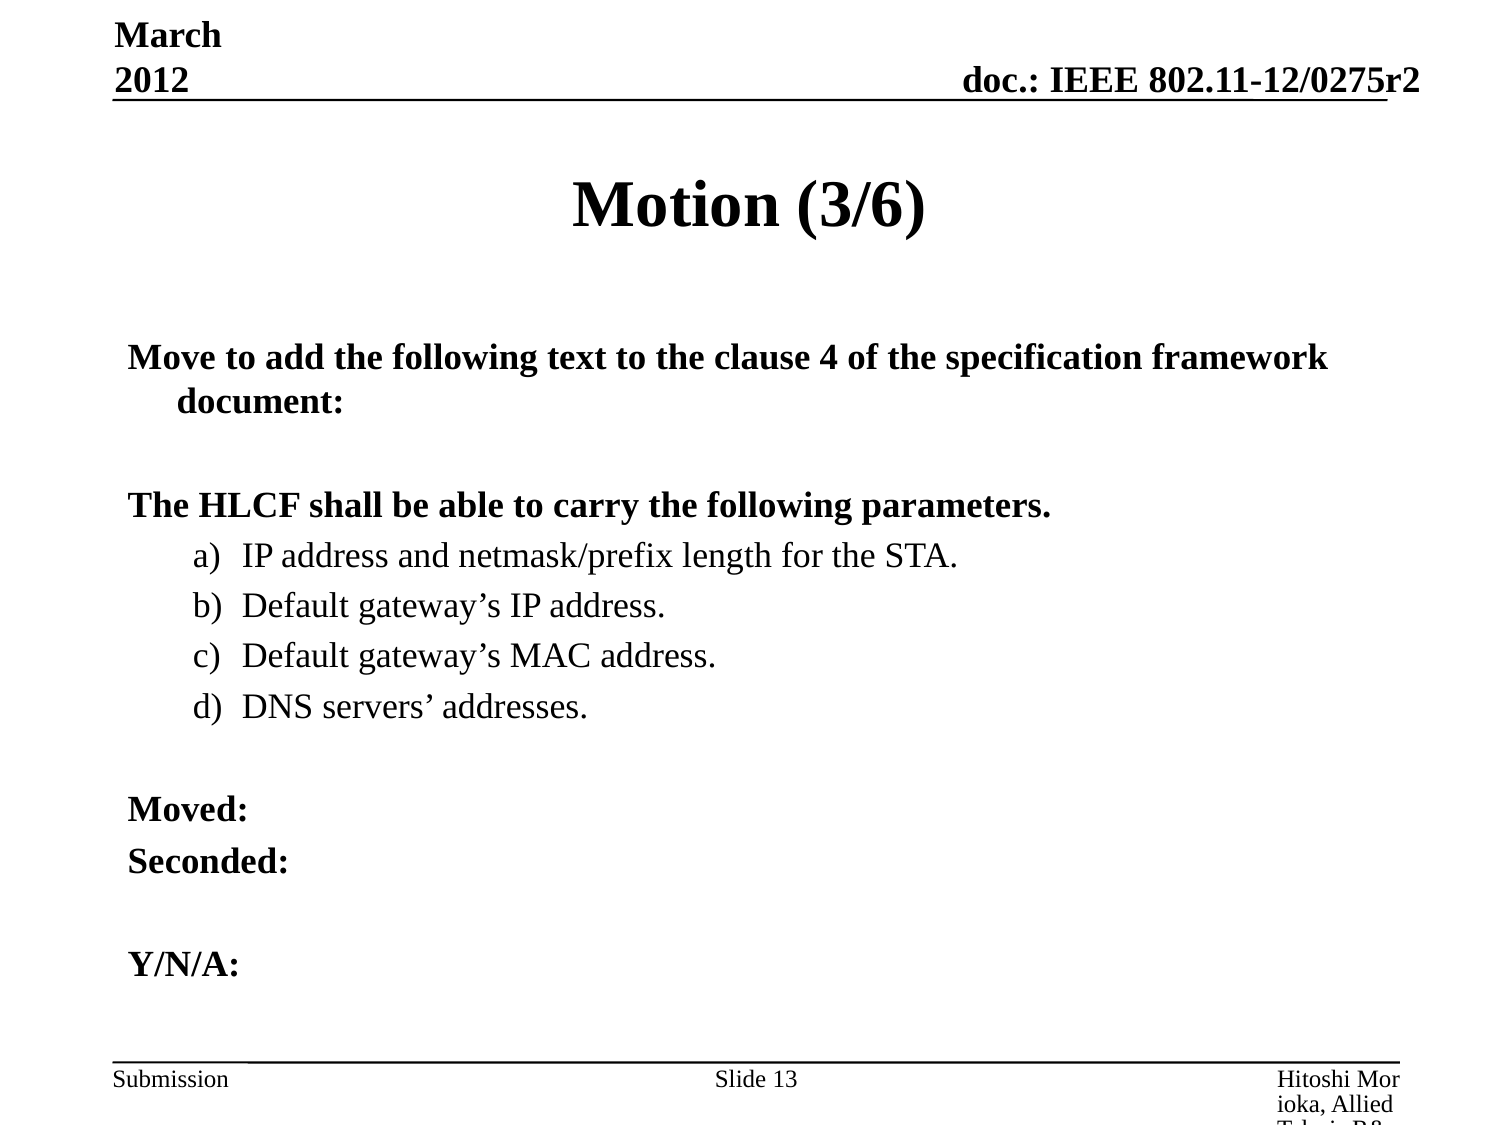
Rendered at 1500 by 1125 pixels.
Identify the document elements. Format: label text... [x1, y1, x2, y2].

title Motion (3/6) [112, 112, 1388, 288]
slide_number Slide 13 [712, 1061, 800, 1093]
list Move to add the following text to the clause 4 of the specification framework document: The HLCF shall be able to carry the following parameters. IP address and netmask/prefix length for the STA. Default gateway’s IP address. Default gateway’s MAC address. DNS servers’ addresses. Moved: Seconded: Y/N/A: [112, 324, 1388, 1001]
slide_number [114, 54, 272, 101]
footer Hitoshi Morioka, Allied Telesis R&D Center [1276, 1061, 1402, 1093]
